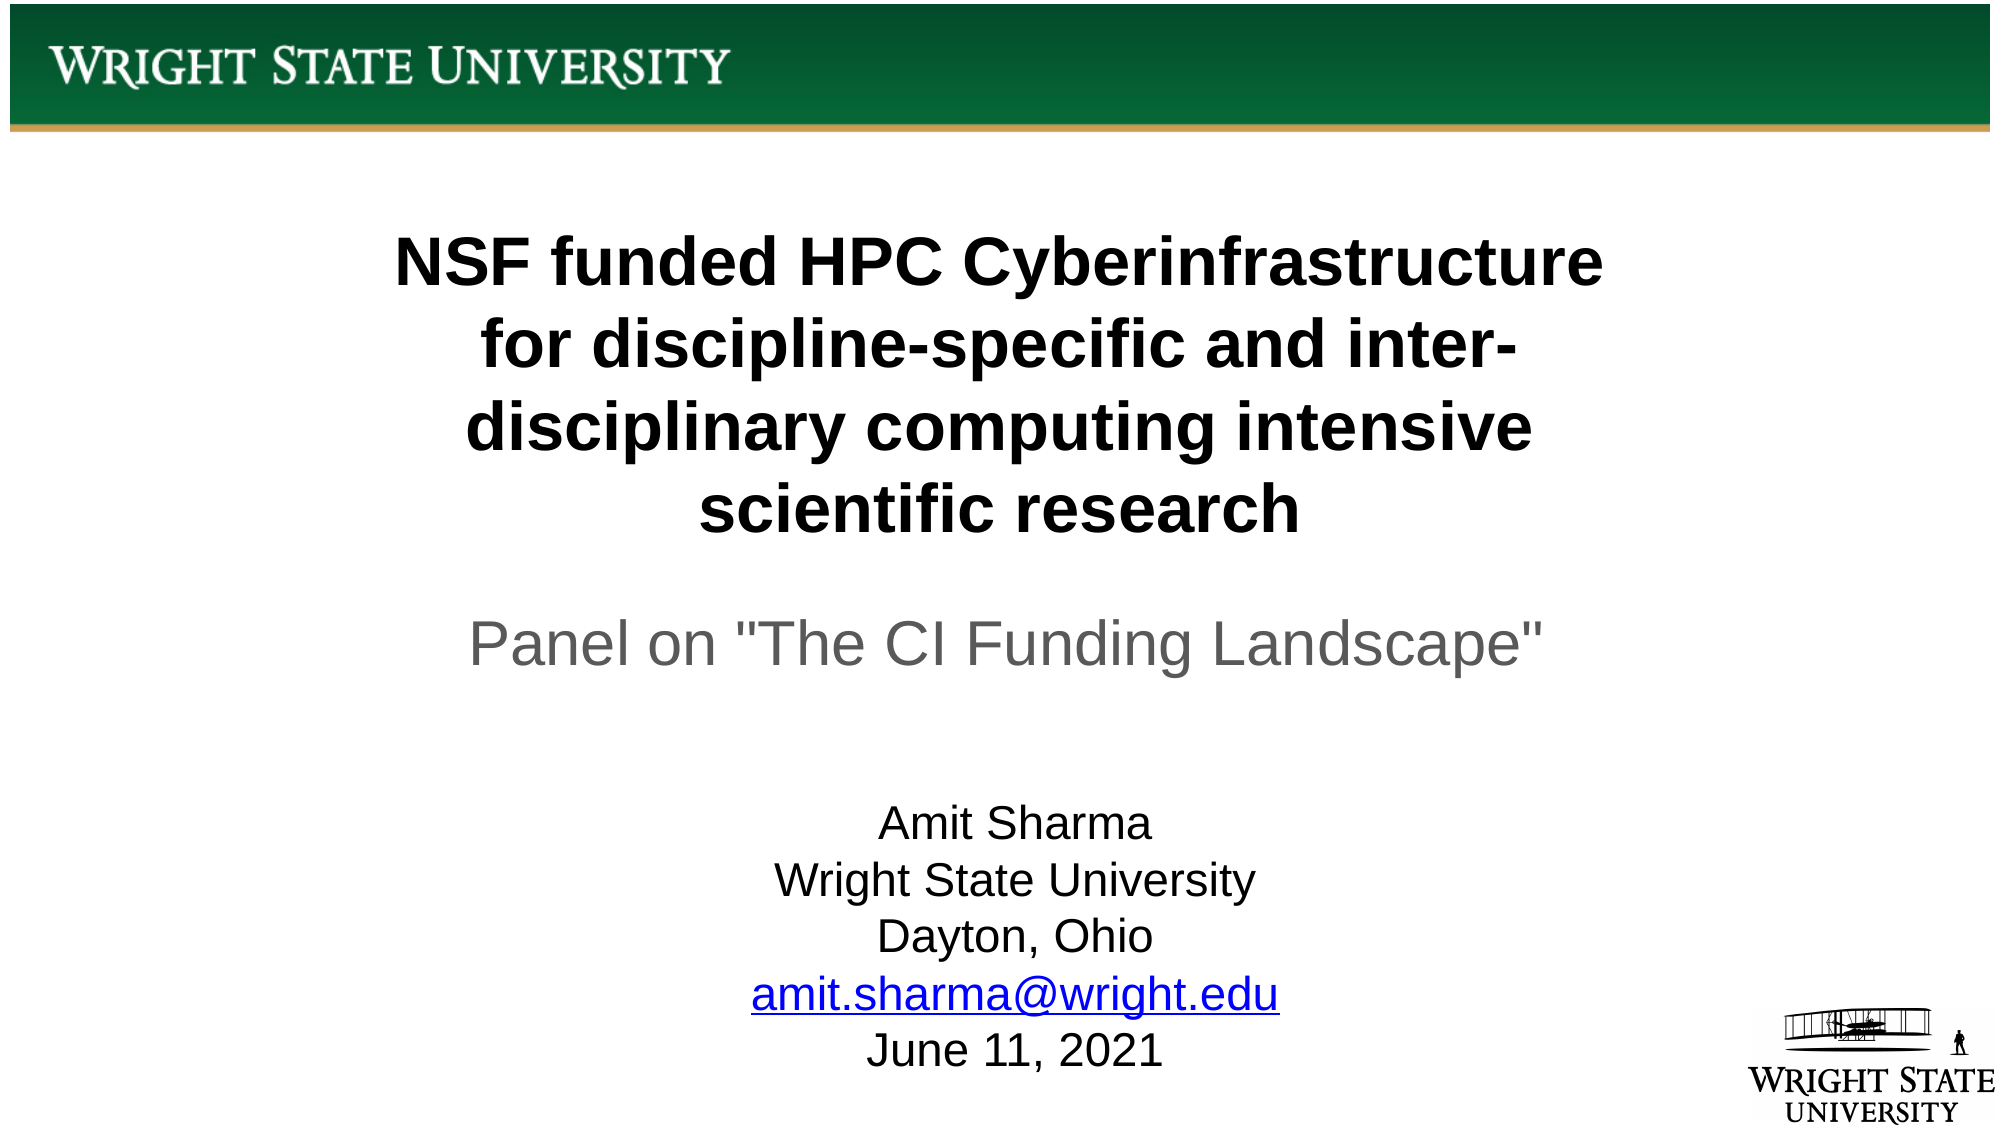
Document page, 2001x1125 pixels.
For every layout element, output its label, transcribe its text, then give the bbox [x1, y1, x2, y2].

title NSF funded HPC Cyberinfrastructure for discipline-specific and inter-disciplinary computing intensive scientific research [362, 208, 1638, 594]
picture [10, 4, 1995, 1125]
subtitle Panel on "The CI Funding Landscape" Amit Sharma Wright State University Dayton, Ohio amit.sharma@wright.edu June 11, 2021 [88, 594, 1943, 1085]
